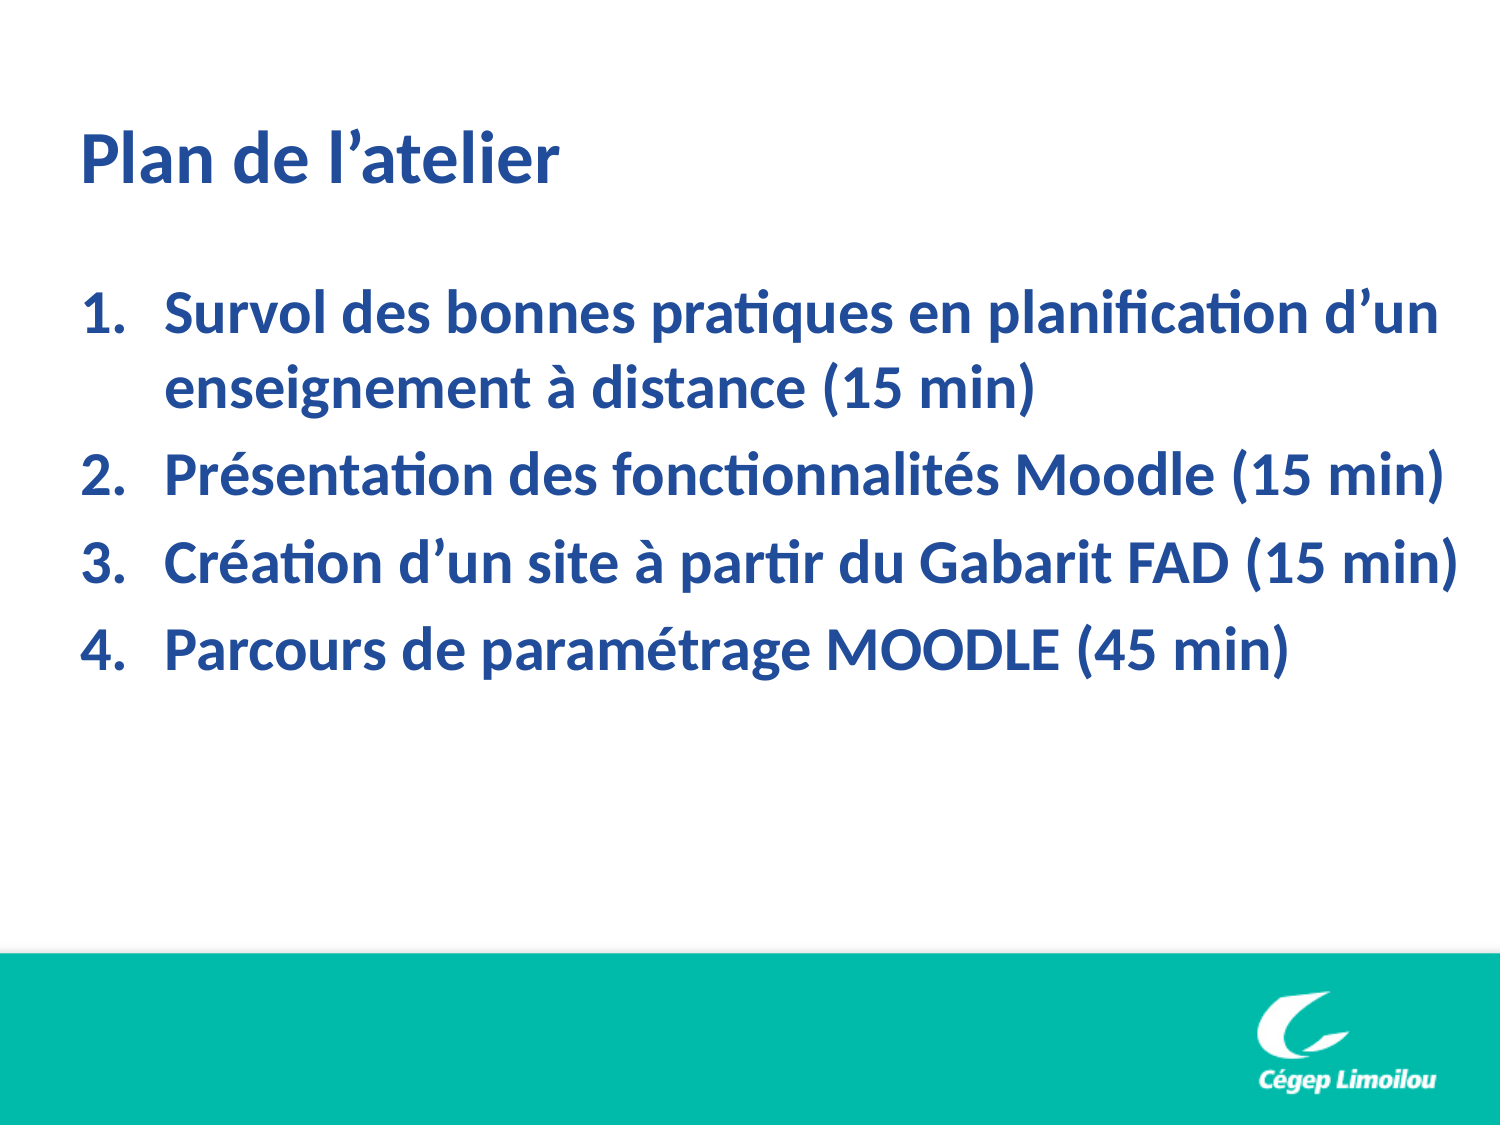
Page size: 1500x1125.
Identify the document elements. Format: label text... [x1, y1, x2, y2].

picture [0, 0, 1500, 1125]
title Plan de l’atelier [64, 60, 1424, 248]
list Survol des bonnes pratiques en planification d’un enseignement à distance (15 min) Présentation des fonctionnalités Moodle (15 min) Création d’un site à partir du Gabarit FAD (15 min) Parcours de paramétrage MOODLE (45 min) [64, 263, 1481, 887]
